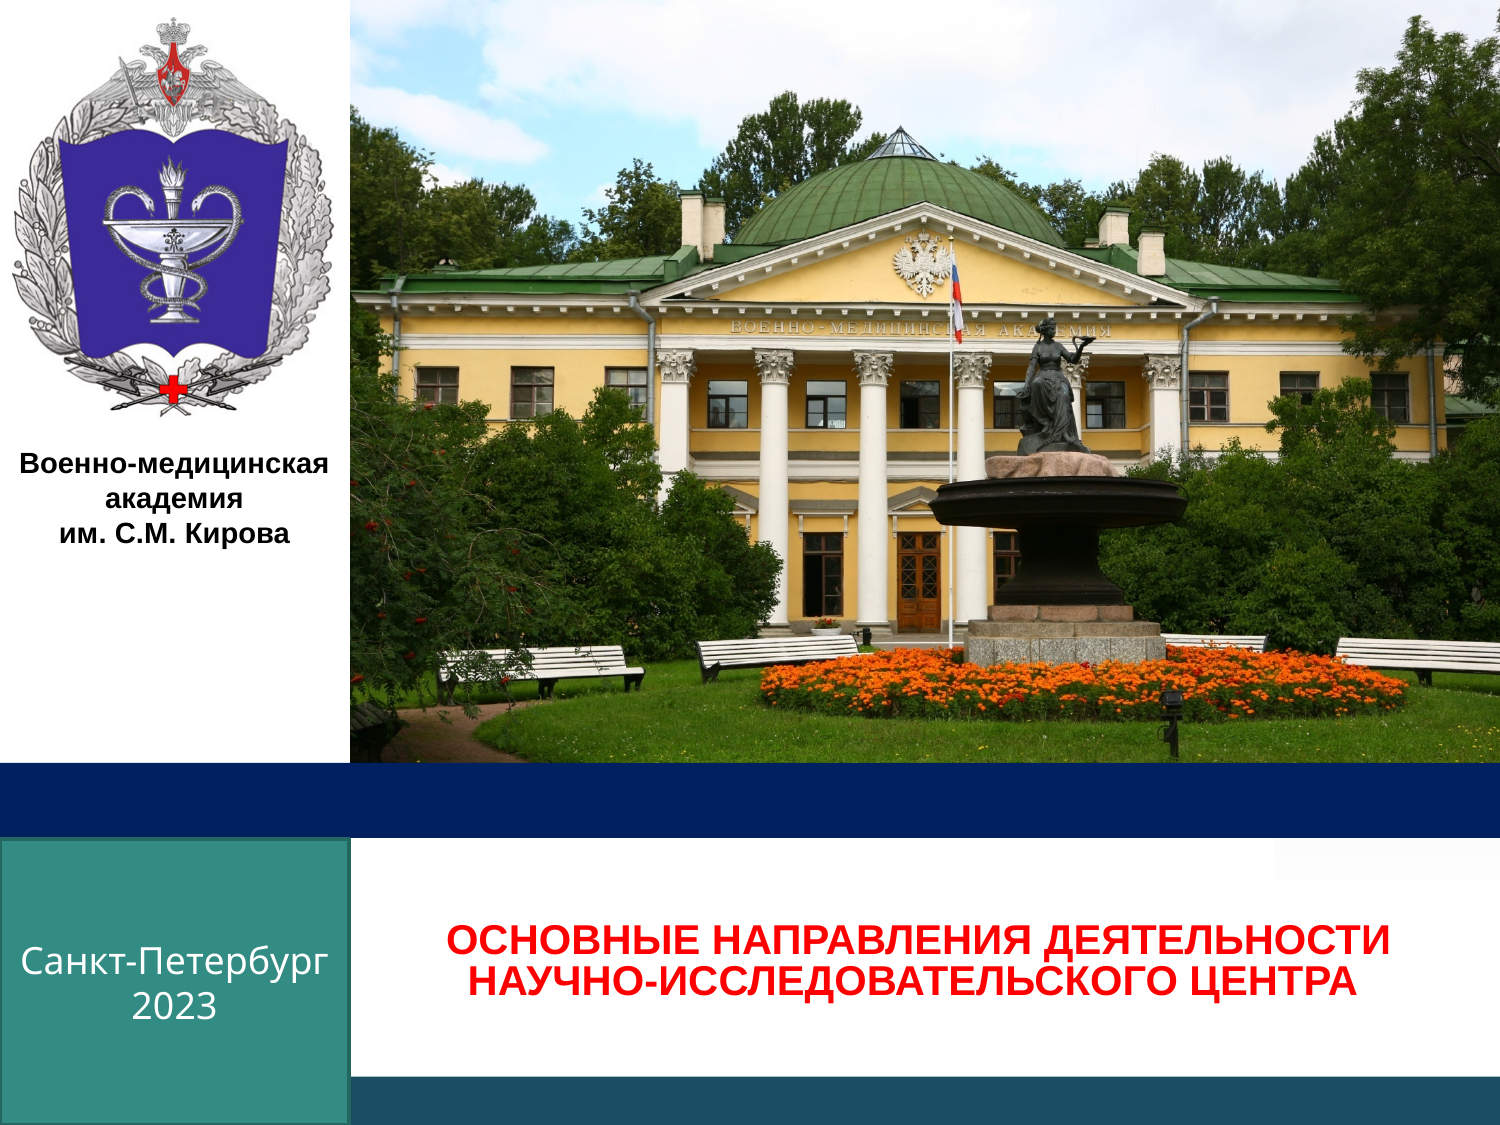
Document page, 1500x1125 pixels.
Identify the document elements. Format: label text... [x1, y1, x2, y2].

picture [12, 17, 335, 419]
text_box Санкт-Петербург 2023 [0, 837, 351, 1125]
title ОСНОВНЫЕ НАПРАВЛЕНИЯ ДЕЯТЕЛЬНОСТИ НАУЧНО-ИССЛЕДОВАТЕЛЬСКОГО ЦЕНТРА [351, 837, 1500, 1088]
picture [350, 0, 1500, 762]
